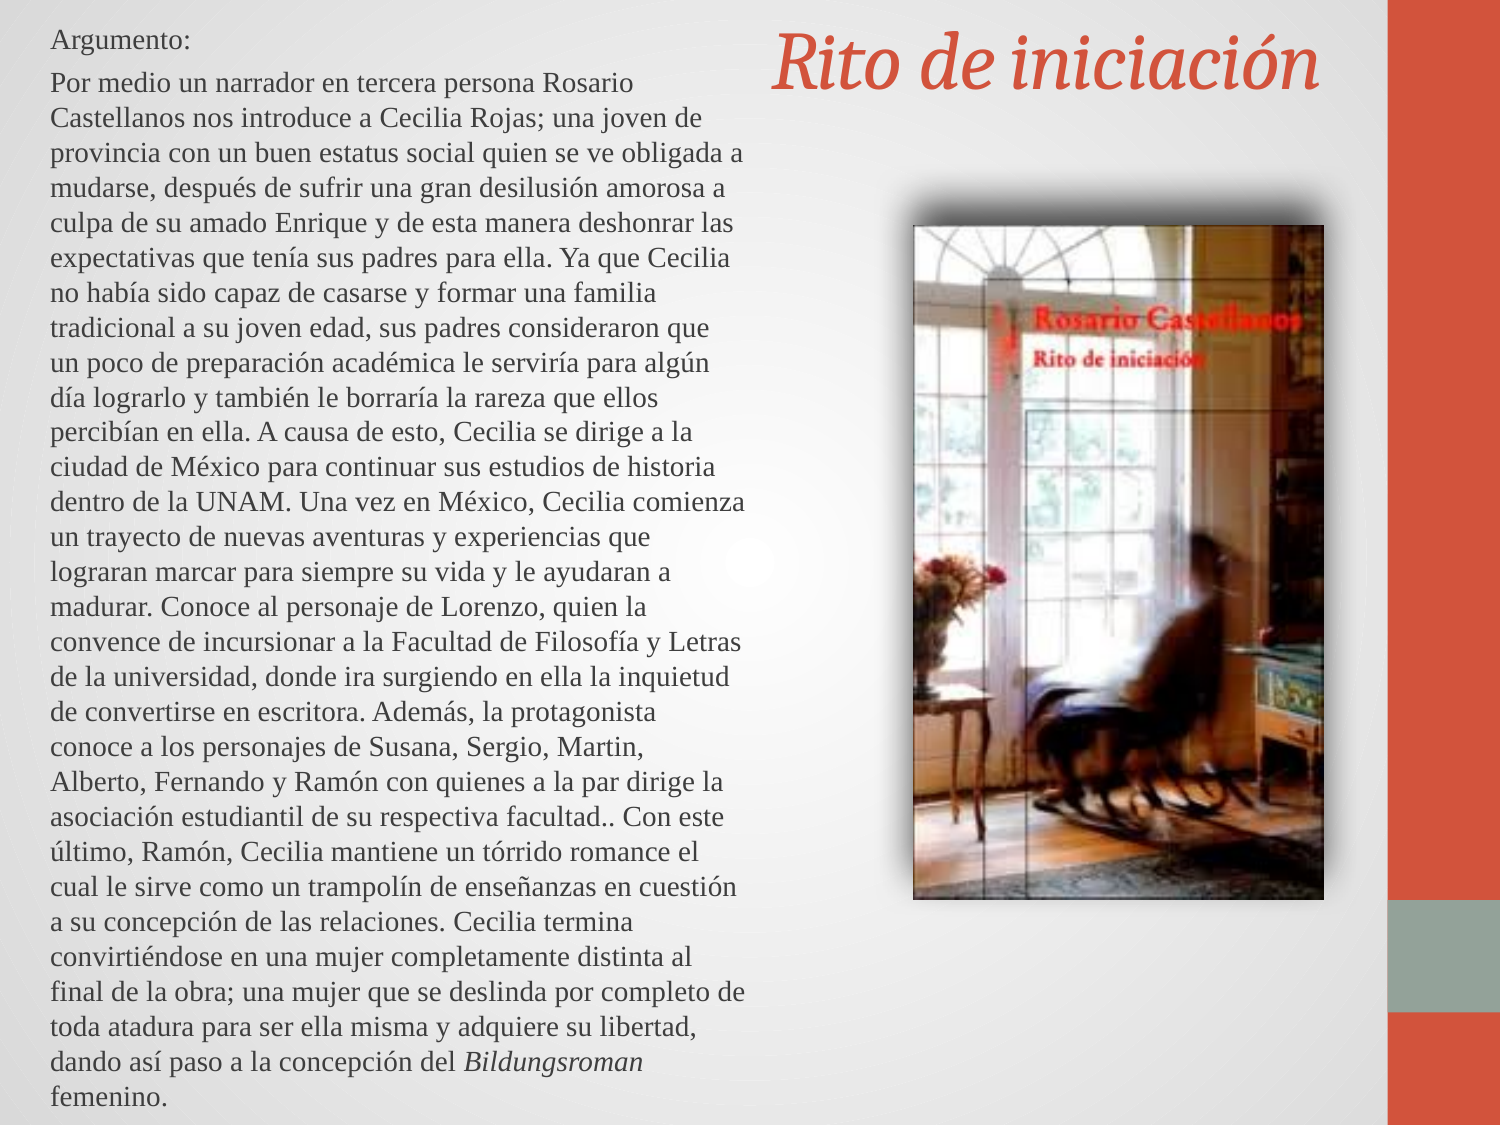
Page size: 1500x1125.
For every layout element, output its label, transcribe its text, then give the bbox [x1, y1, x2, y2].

list Argumento: Por medio un narrador en tercera persona Rosario Castellanos nos introduce a Cecilia Rojas; una joven de provincia con un buen estatus social quien se ve obligada a mudarse, después de sufrir una gran desilusión amorosa a culpa de su amado Enrique y de esta manera deshonrar las expectativas que tenía sus padres para ella. Ya que Cecilia no había sido capaz de casarse y formar una familia tradicional a su joven edad, sus padres consideraron que un poco de preparación académica le serviría para algún día lograrlo y también le borraría la rareza que ellos percibían en ella. A causa de esto, Cecilia se dirige a la ciudad de México para continuar sus estudios de historia dentro de la UNAM. Una vez en México, Cecilia comienza un trayecto de nuevas aventuras y experiencias que lograran marcar para siempre su vida y le ayudaran a madurar. Conoce al personaje de Lorenzo, quien la convence de incursionar a la Facultad de Filosofía y Letras de la universidad, donde ira surgiendo en ella la inquietud de convertirse en escritora. Además, la protagonista conoce a los personajes de Susana, Sergio, Martin, Alberto, Fernando y Ramón con quienes a la par dirige la asociación estudiantil de su respectiva facultad.. Con este último, Ramón, Cecilia mantiene un tórrido romance el cual le sirve como un trampolín de enseñanzas en cuestión a su concepción de las relaciones. Cecilia termina convirtiéndose en una mujer completamente distinta al final de la obra; una mujer que se deslinda por completo de toda atadura para ser ella misma y adquiere su libertad, dando así paso a la concepción del Bildungsroman femenino. [24, 11, 756, 851]
picture [913, 225, 1324, 900]
title Rito de iniciación [72, 0, 1324, 126]
